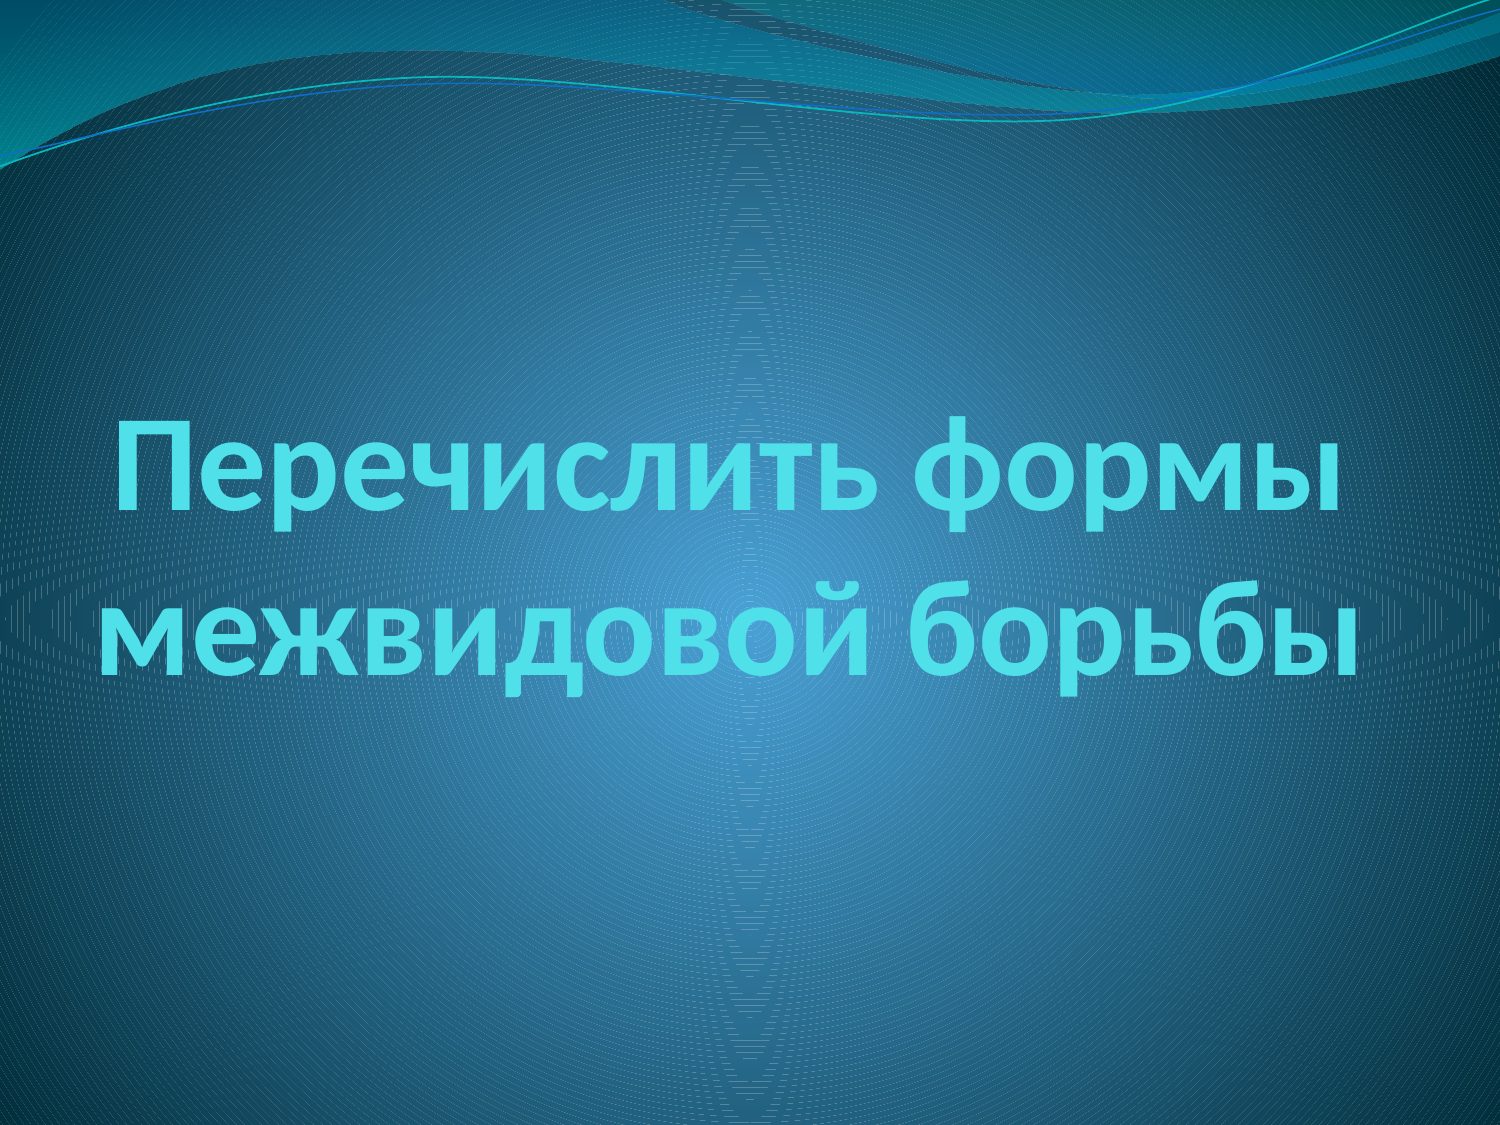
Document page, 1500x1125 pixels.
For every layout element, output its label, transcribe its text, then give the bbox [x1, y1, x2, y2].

title Перечислить формы межвидовой борьбы [87, 224, 1376, 704]
